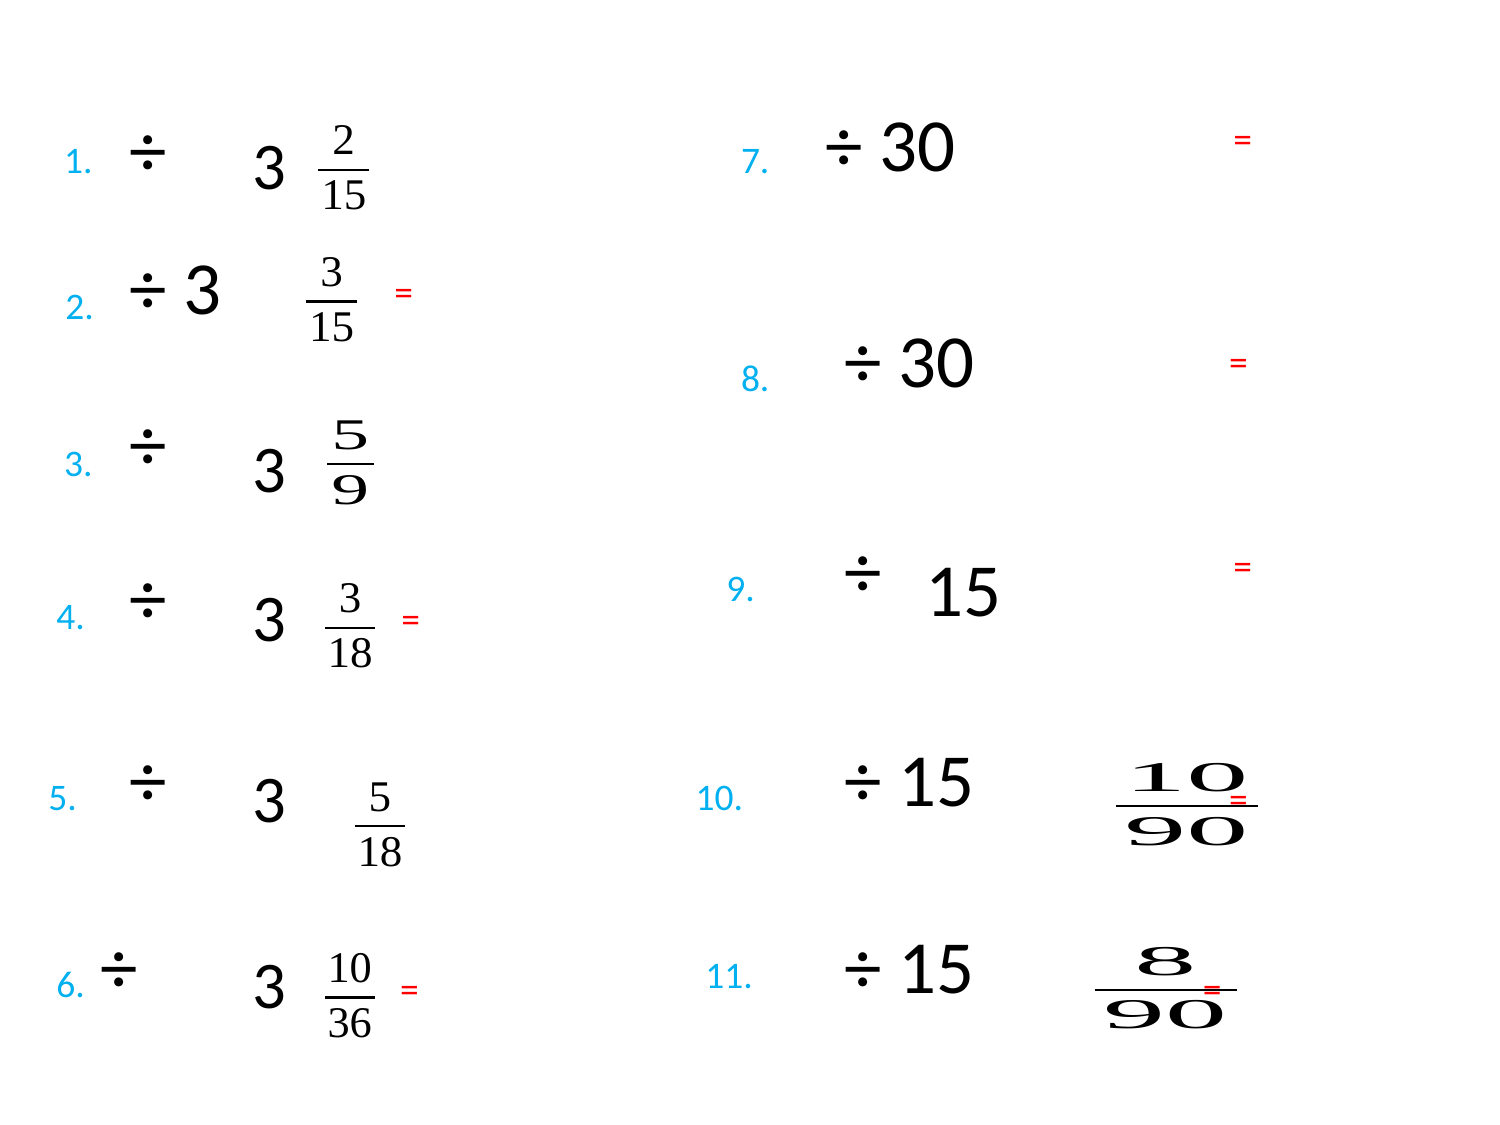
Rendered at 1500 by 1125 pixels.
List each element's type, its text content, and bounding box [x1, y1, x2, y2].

text_box 7. [726, 128, 792, 188]
text_box 3 [237, 418, 302, 513]
text_box 4. [41, 584, 108, 645]
text_box 8. [726, 346, 792, 407]
text_box 3 [237, 115, 302, 211]
text_box 9. [711, 556, 778, 617]
text_box 6. [41, 952, 108, 1013]
text_box 15 [893, 534, 1017, 640]
text_box 11. [690, 944, 778, 1004]
text_box 1. [49, 128, 115, 188]
text_box 3 [237, 934, 302, 1030]
text_box 5. [33, 765, 100, 826]
text_box 10. [680, 765, 787, 826]
text_box 2. [50, 274, 117, 335]
text_box 3 [237, 567, 302, 662]
text_box 3 [237, 748, 302, 843]
text_box 3. [49, 431, 115, 491]
